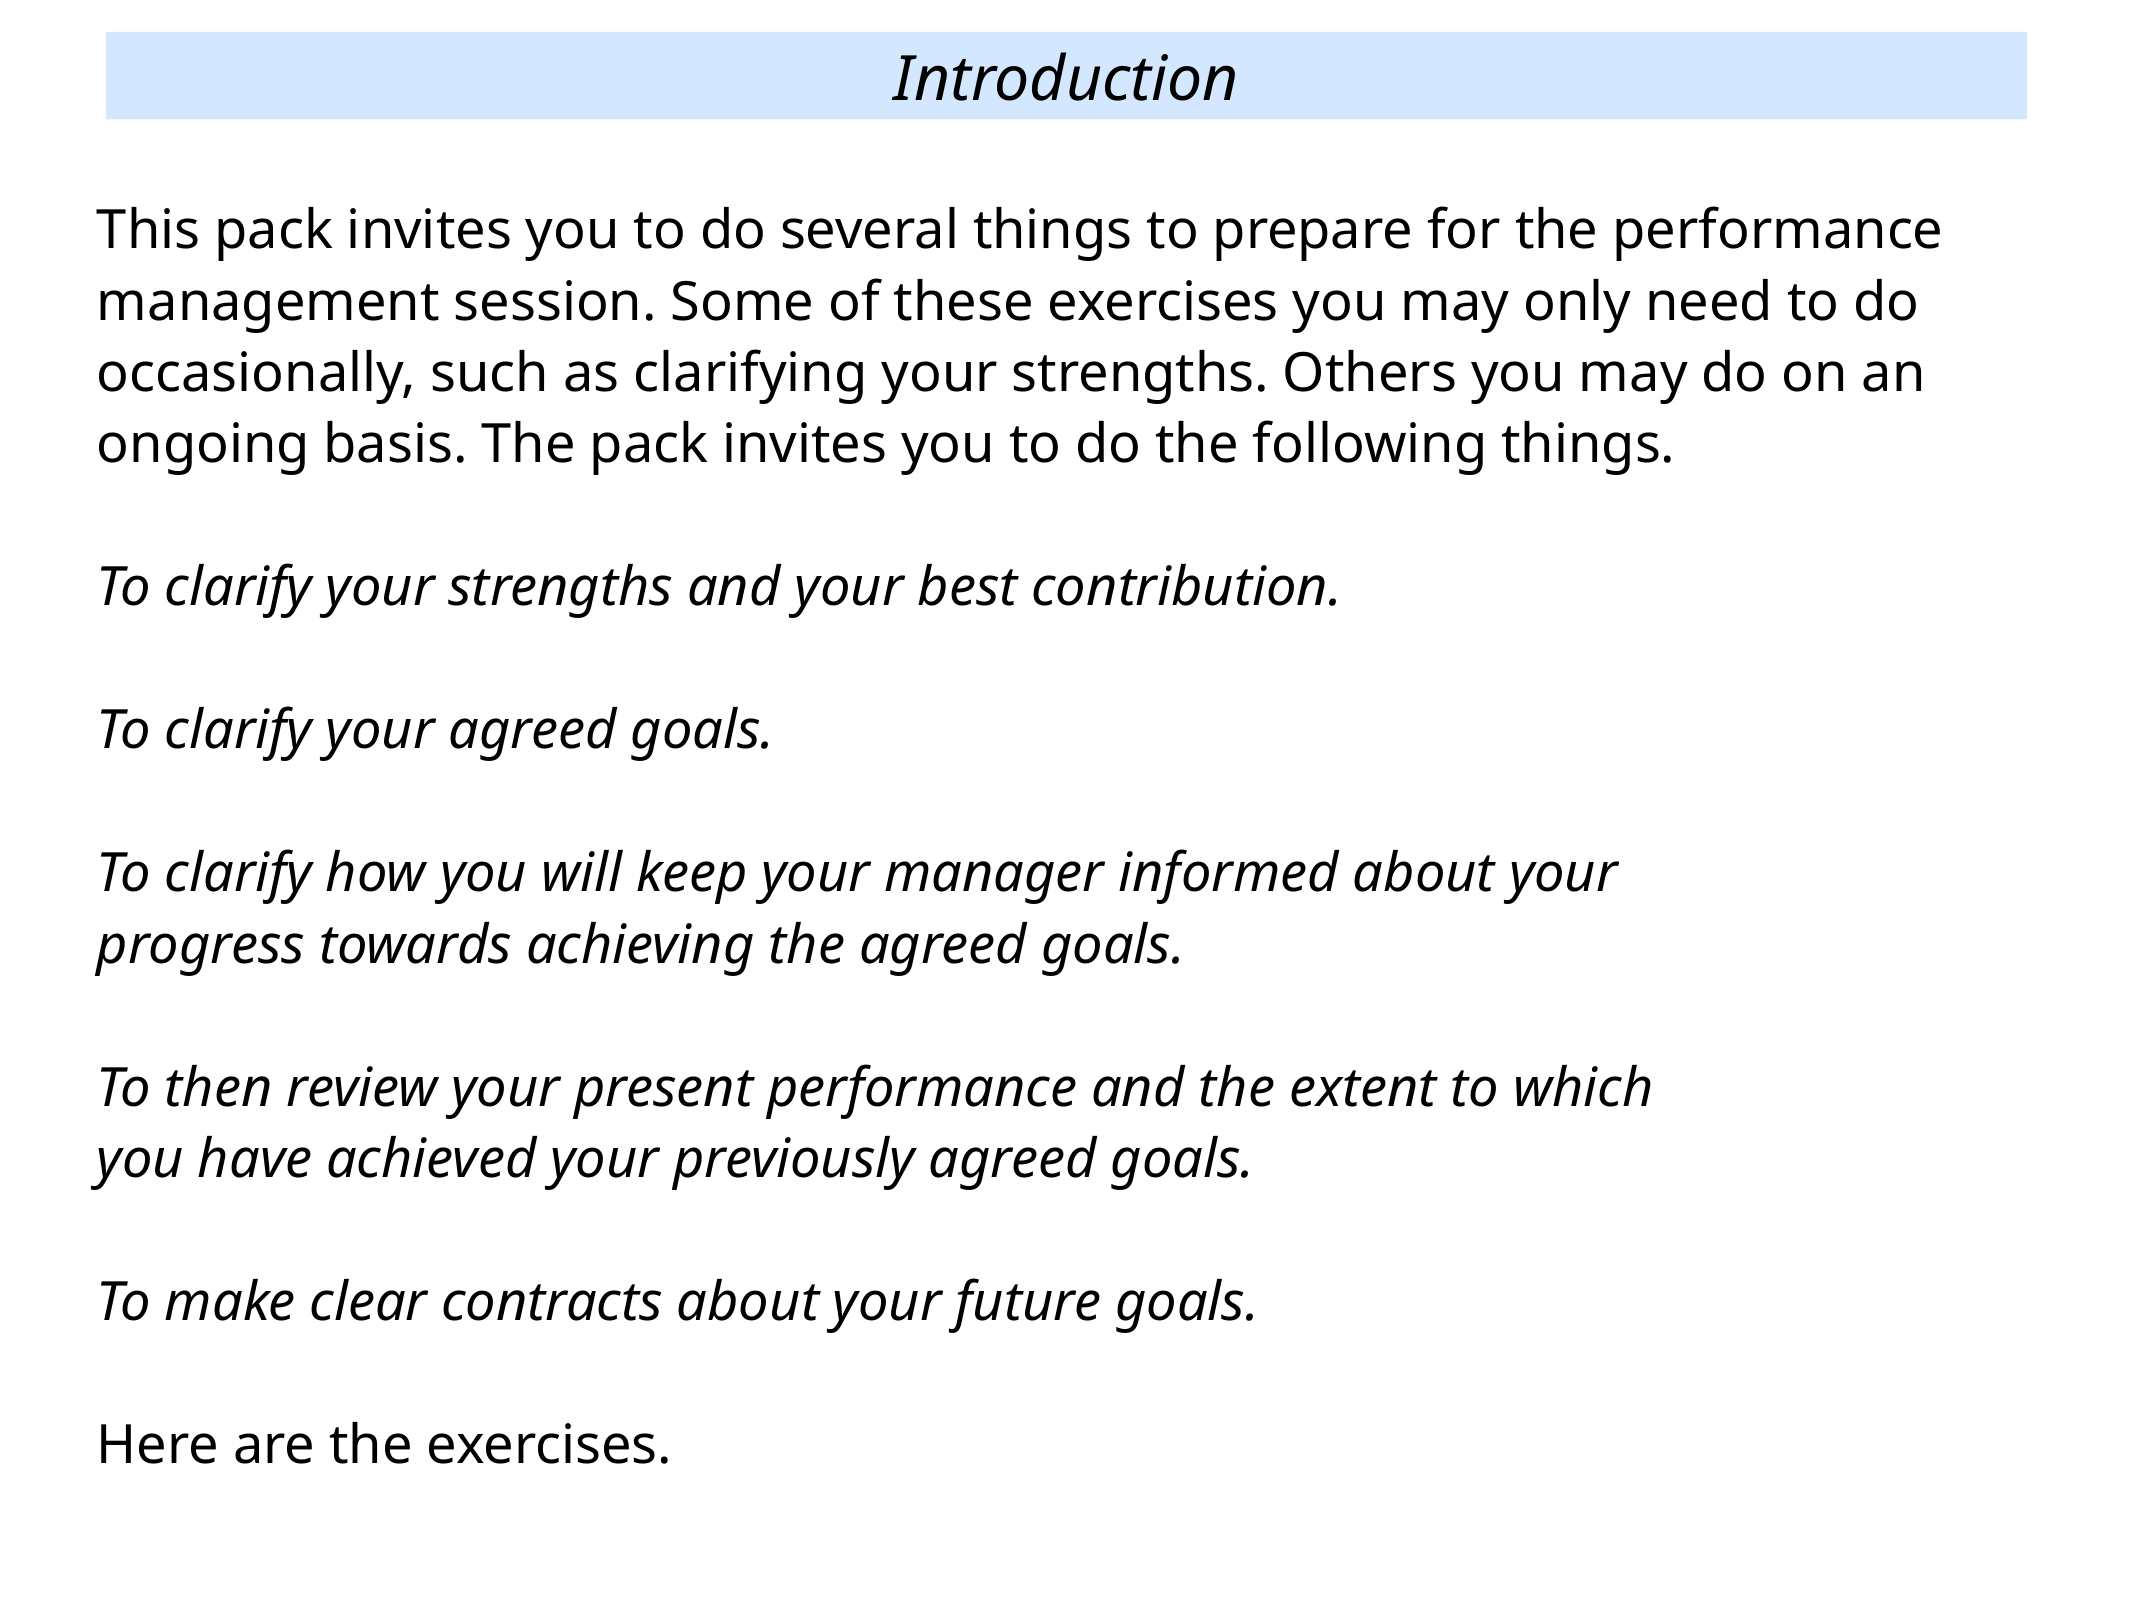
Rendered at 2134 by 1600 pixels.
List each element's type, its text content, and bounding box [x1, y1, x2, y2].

text_box This pack invites you to do several things to prepare for the performance management session. Some of these exercises you may only need to do occasionally, such as clarifying your strengths. Others you may do on an ongoing basis. The pack invites you to do the following things. To clarify your strengths and your best contribution. To clarify your agreed goals. To clarify how you will keep your manager informed about your progress towards achieving the agreed goals. To then review your present performance and the extent to which you have achieved your previously agreed goals. To make clear contracts about your future goals. Here are the exercises. [90, 181, 2043, 1481]
text_box Introduction [106, 31, 2027, 120]
